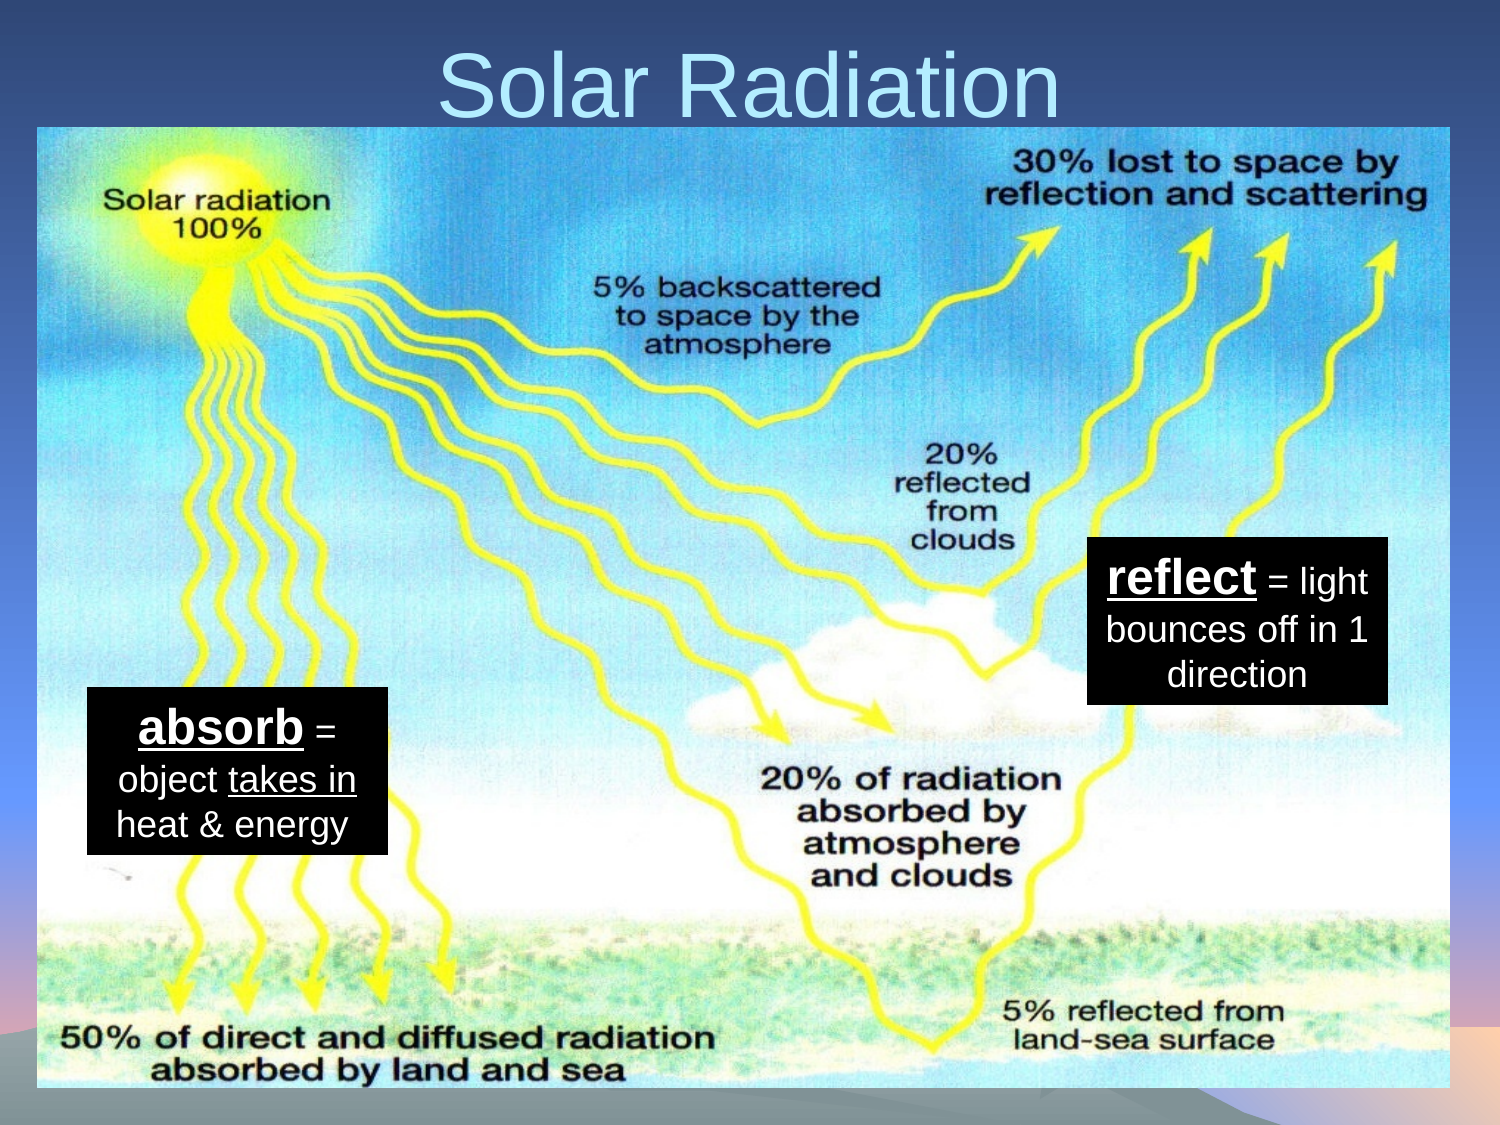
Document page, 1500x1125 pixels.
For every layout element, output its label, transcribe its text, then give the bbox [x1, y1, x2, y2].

title Solar Radiation [75, 24, 1425, 126]
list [37, 127, 1451, 1089]
